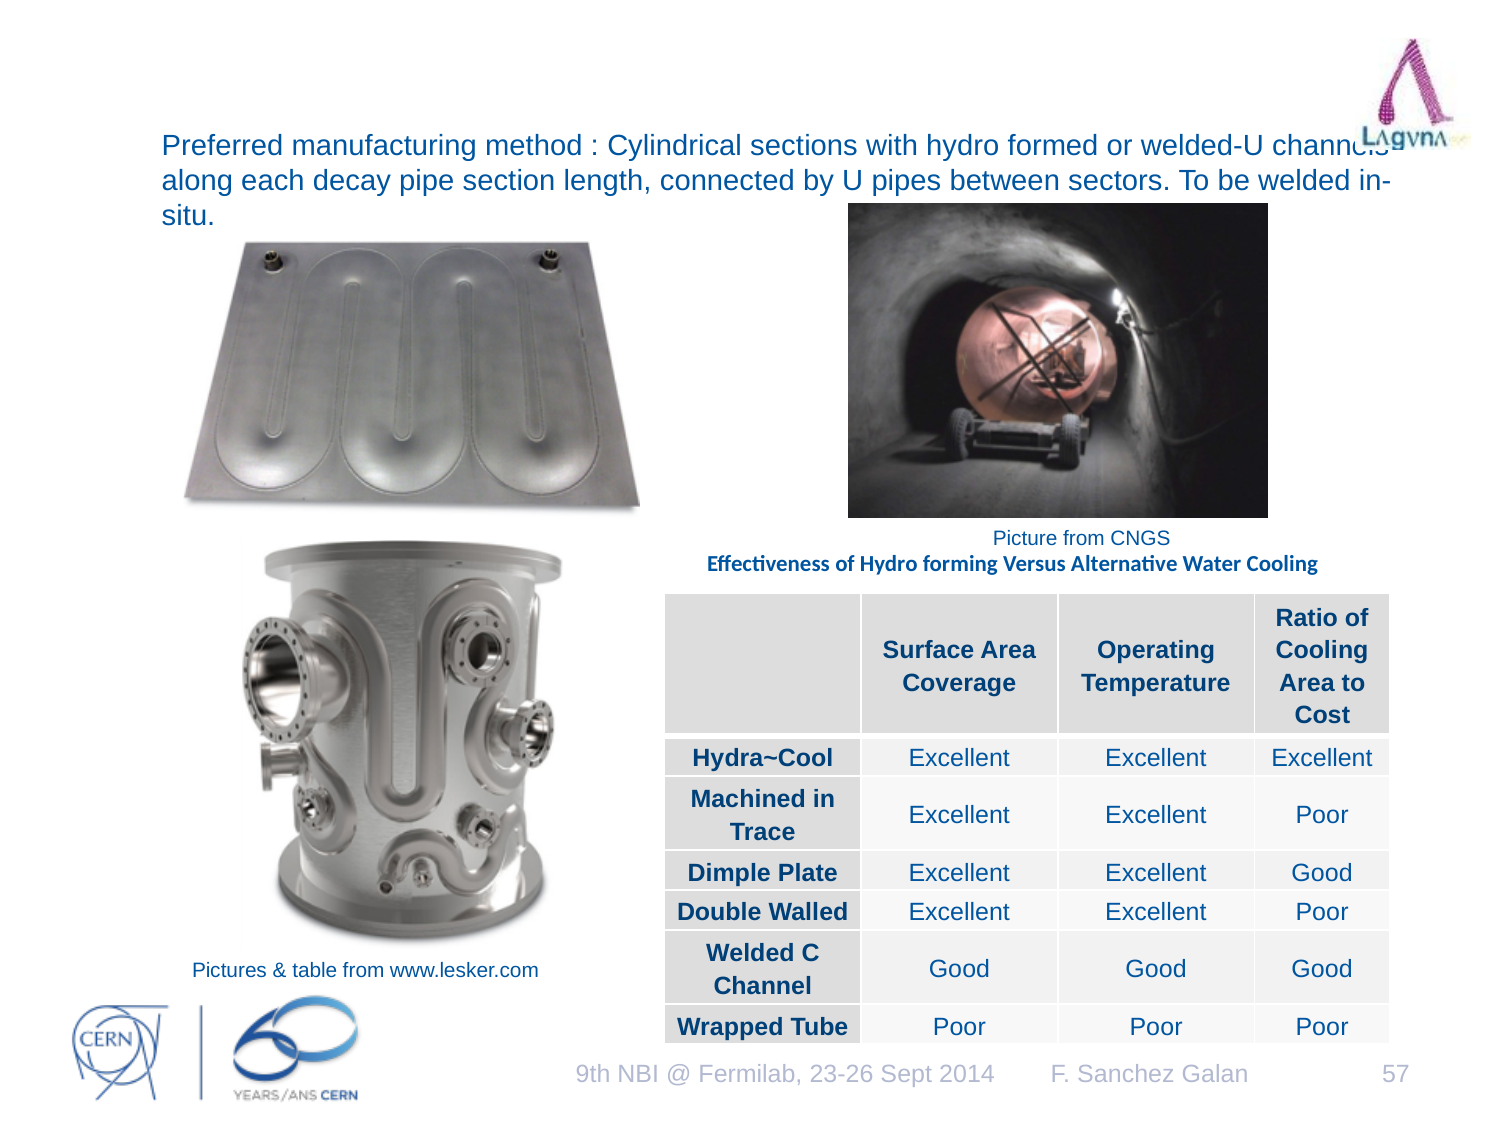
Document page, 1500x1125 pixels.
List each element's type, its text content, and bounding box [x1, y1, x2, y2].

table_cell Excellent [1059, 891, 1254, 929]
table_header Ratio of Cooling Area to Cost [1255, 594, 1389, 733]
table_cell Welded C Channel [665, 931, 860, 1003]
table_cell Machined in Trace [665, 777, 860, 849]
table_cell Hydra~Cool [665, 739, 860, 775]
table_cell Poor [862, 1005, 1057, 1043]
table_cell Double Walled [665, 891, 860, 929]
table_cell Poor [1255, 1005, 1389, 1043]
table_cell Excellent [862, 851, 1057, 889]
picture [848, 202, 1269, 518]
table_cell Excellent [1059, 739, 1254, 775]
table_cell Good [1255, 931, 1389, 1003]
table_header Surface Area Coverage [862, 628, 1057, 733]
table_cell Dimple Plate [665, 851, 860, 889]
table_header [665, 594, 860, 733]
text_box Preferred manufacturing method : Cylindrical sections with hydro formed or welded-U channels along each decay pipe section length, connected by U pipes between sectors. To be welded in-situ. [146, 119, 1410, 274]
table_cell Poor [1255, 777, 1389, 849]
table_header Operating Temperature [1059, 628, 1254, 733]
table_cell Excellent [1059, 777, 1254, 849]
footer 9th NBI @ Fermilab, 23-26 Sept 2014 F. Sanchez Galan [500, 1042, 1326, 1103]
table_cell Excellent [862, 891, 1057, 929]
table_cell Wrapped Tube [665, 1005, 860, 1043]
slide_number 57 [1342, 1042, 1425, 1103]
table_cell Good [1059, 931, 1254, 1003]
table_cell Poor [1255, 891, 1389, 929]
picture [241, 539, 563, 950]
picture [49, 982, 381, 1125]
table_cell Excellent [1255, 739, 1389, 775]
table_cell Excellent [862, 777, 1057, 849]
table_cell Excellent [862, 739, 1057, 775]
table_cell Poor [1059, 1005, 1254, 1043]
text_box Pictures & table from www.lesker.com [107, 948, 630, 989]
table_cell Excellent [1059, 851, 1254, 889]
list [182, 240, 640, 518]
table_cell Good [1255, 851, 1389, 889]
picture [1355, 37, 1472, 150]
text_box Effectiveness of Hydro forming Versus Alternative Water Cooling [692, 540, 1378, 628]
text_box Picture from CNGS [820, 517, 1343, 557]
table_cell Good [862, 931, 1057, 1003]
